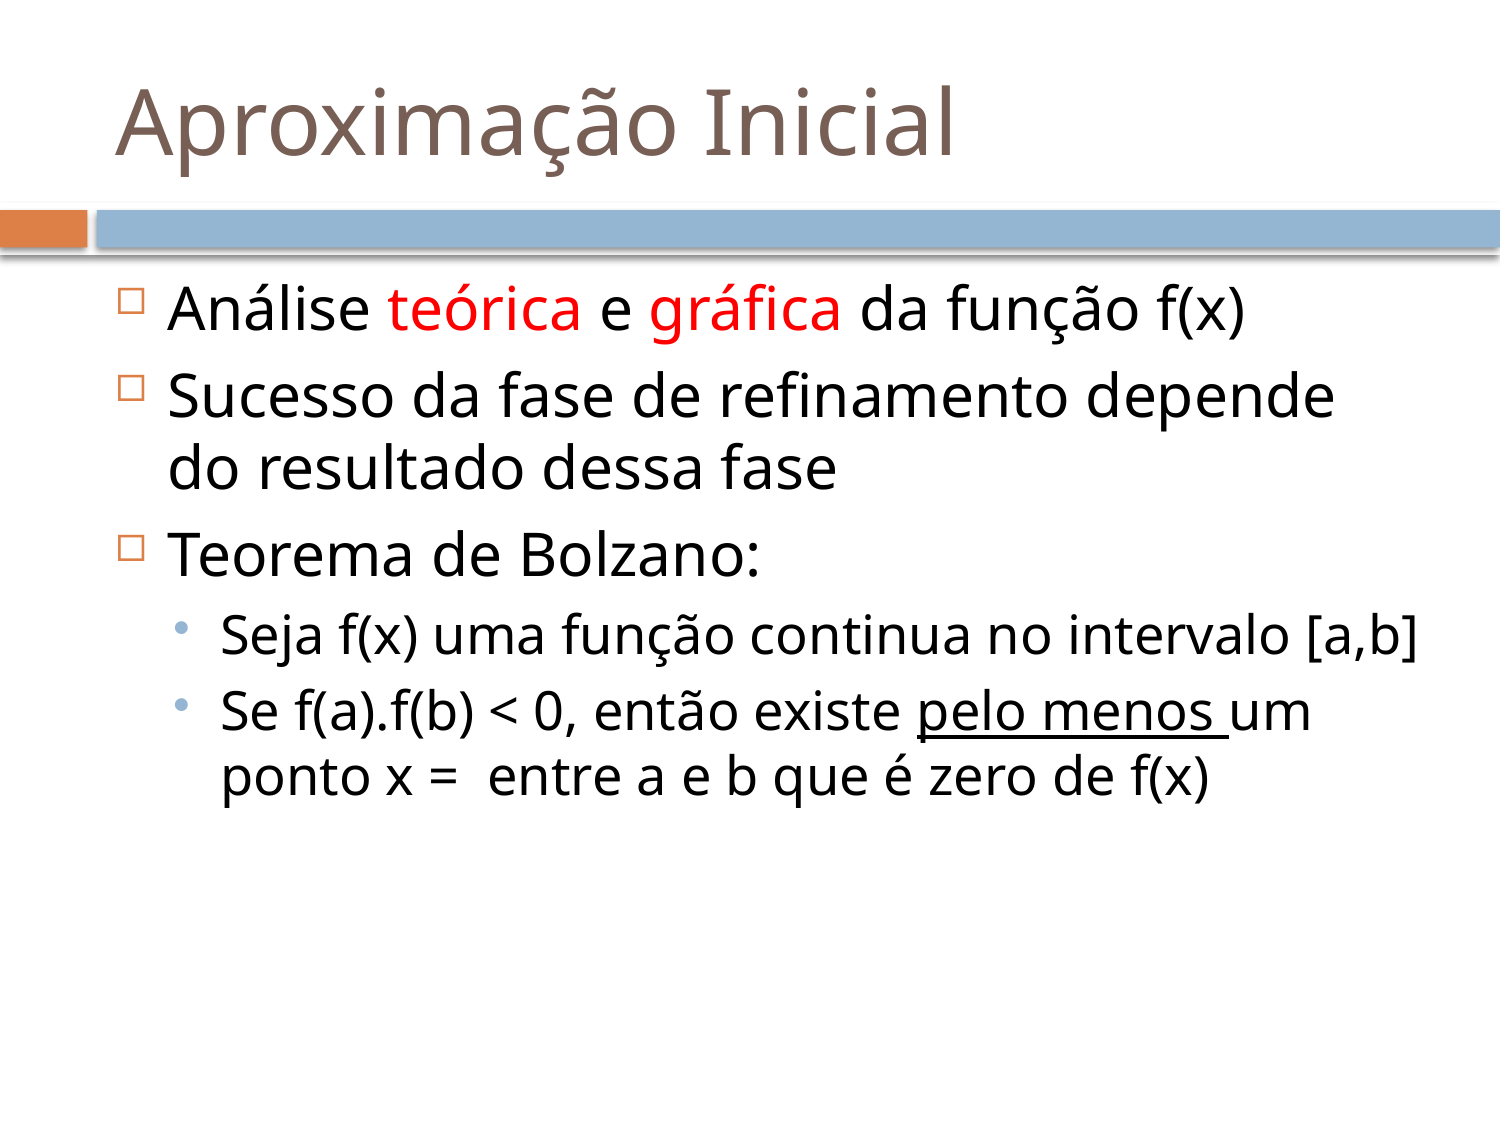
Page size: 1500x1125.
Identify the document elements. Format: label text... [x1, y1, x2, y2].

title Aproximação Inicial [100, 37, 1438, 200]
